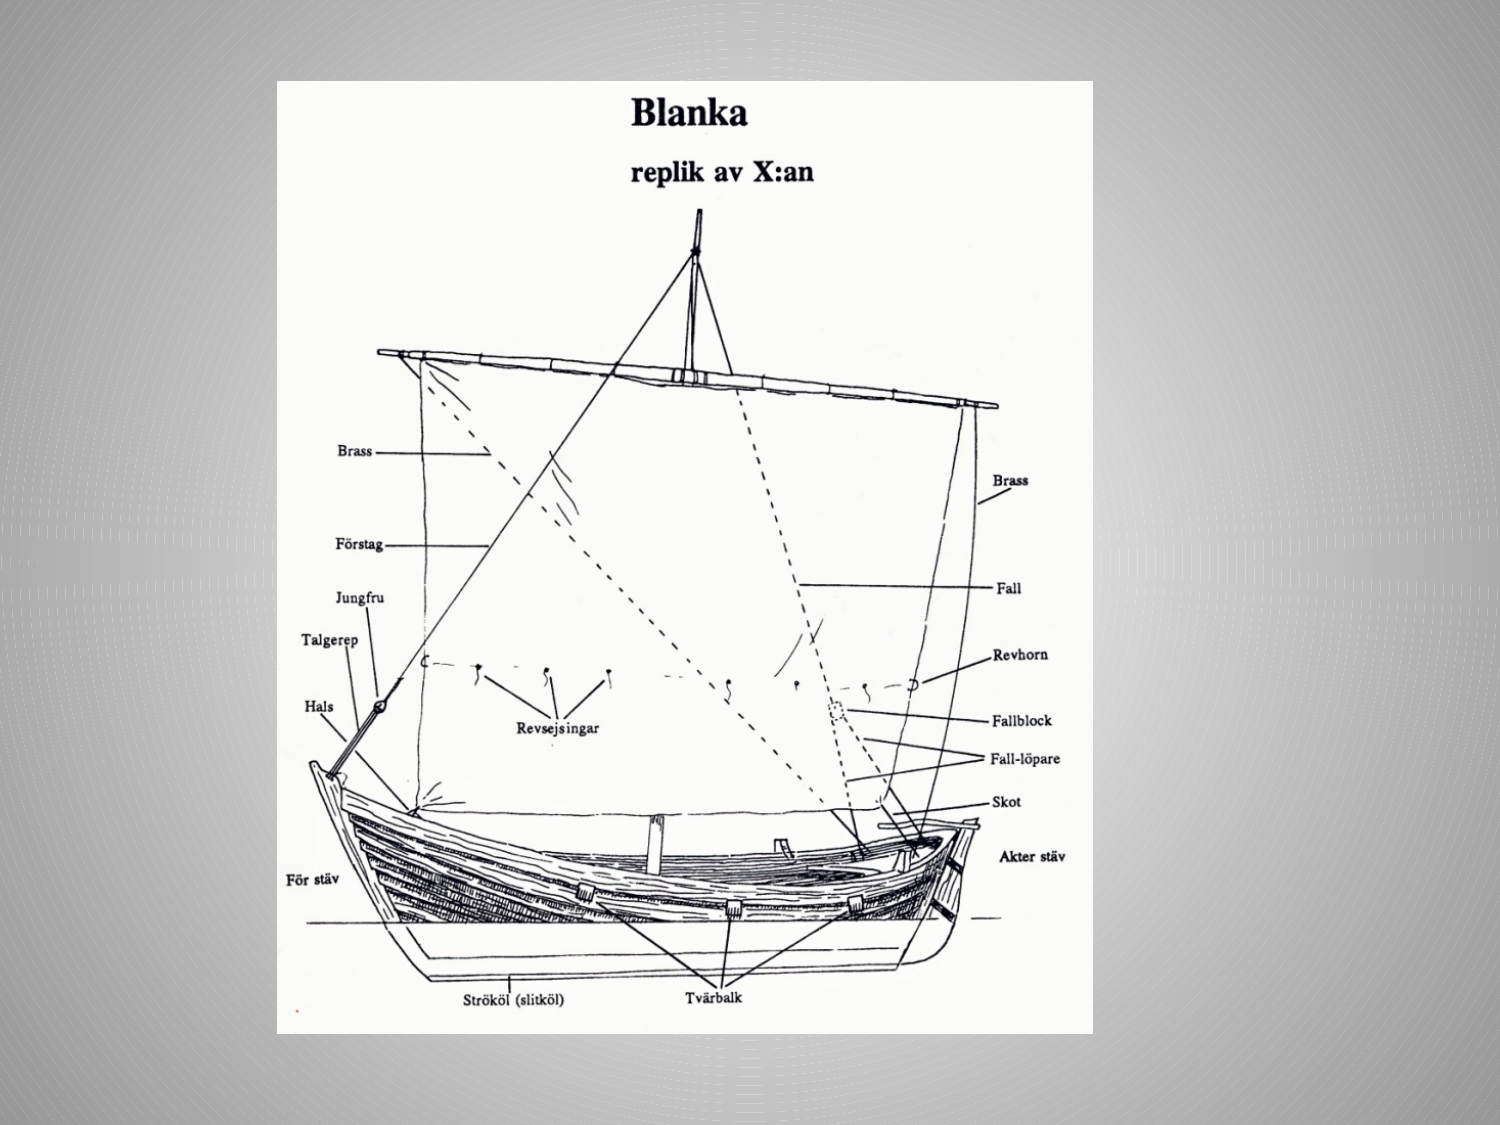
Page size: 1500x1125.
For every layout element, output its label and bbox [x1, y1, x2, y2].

list [277, 81, 1093, 1035]
